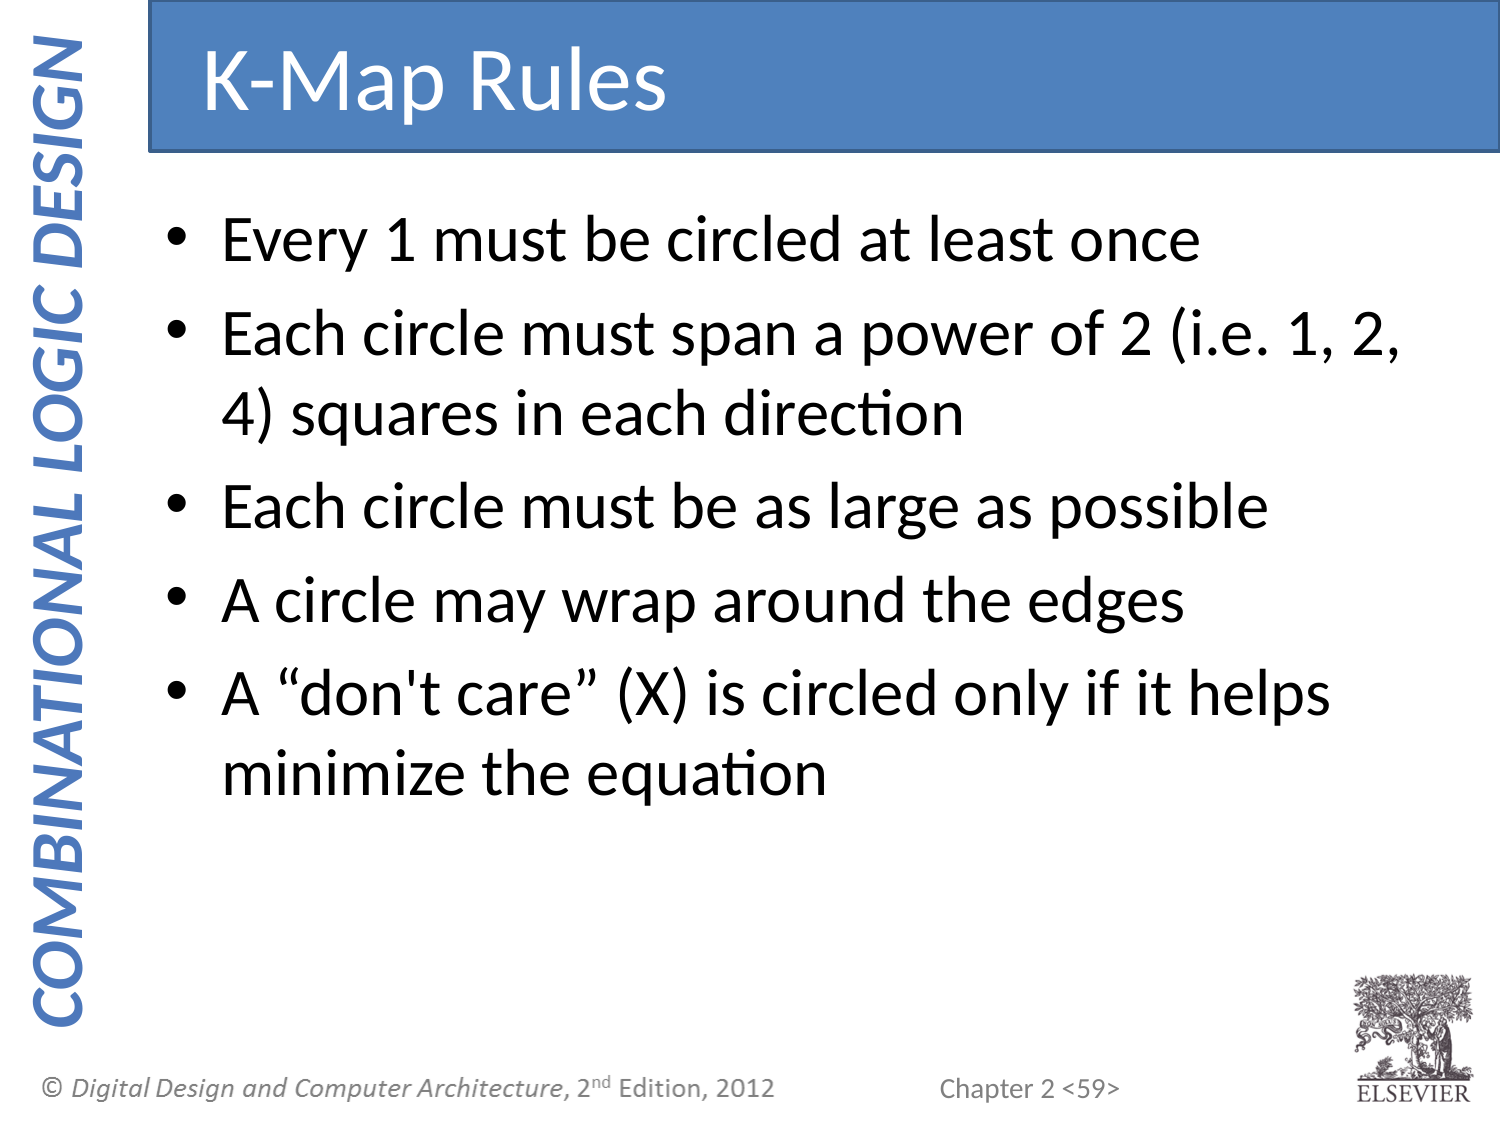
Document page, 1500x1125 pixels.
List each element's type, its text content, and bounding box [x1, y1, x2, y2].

list Every 1 must be circled at least once Each circle must span a power of 2 (i.e. 1, 2, 4) squares in each direction Each circle must be as large as possible A circle may wrap around the edges A “don't care” (X) is circled only if it helps minimize the equation [150, 187, 1438, 930]
text_box K-Map Rules [187, 11, 1488, 136]
picture [0, 0, 1500, 1125]
